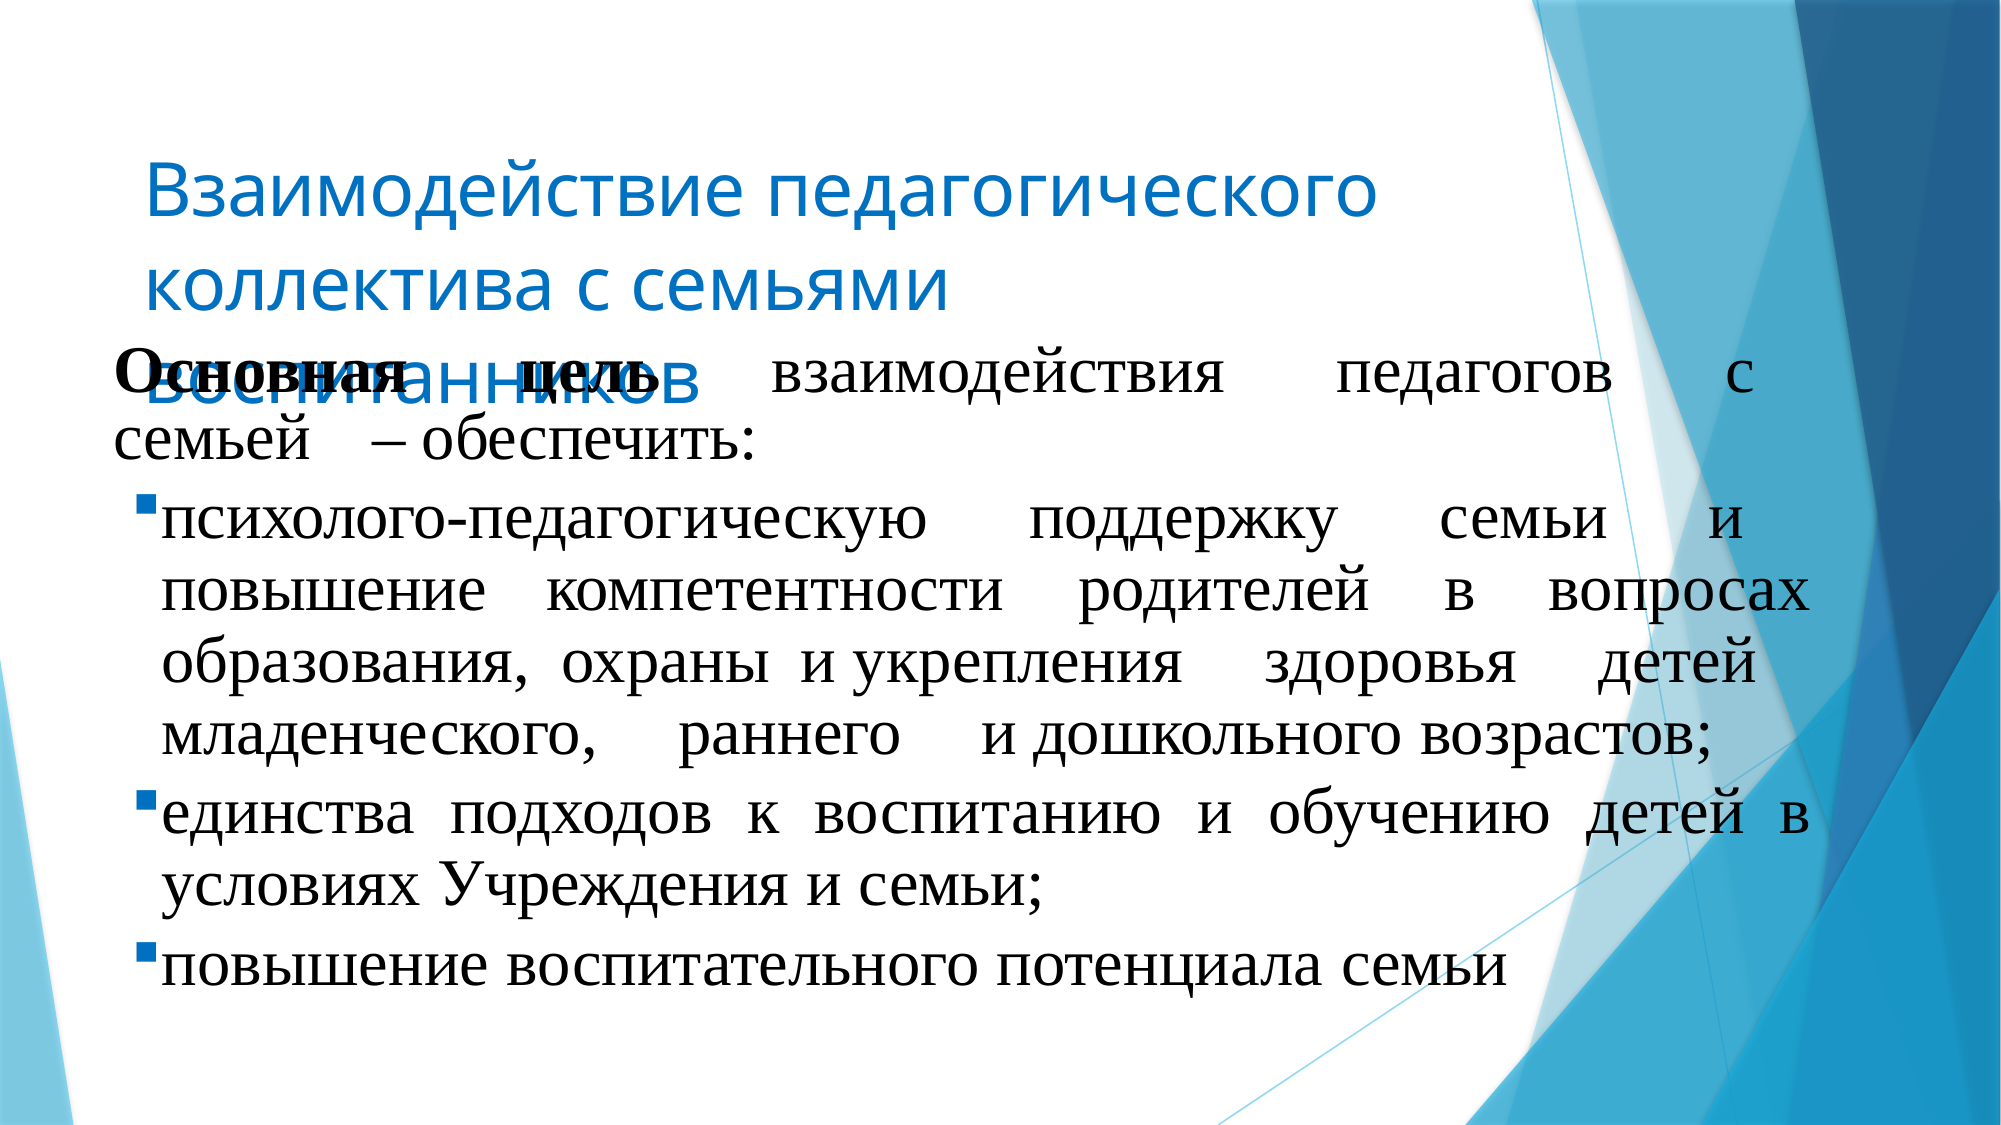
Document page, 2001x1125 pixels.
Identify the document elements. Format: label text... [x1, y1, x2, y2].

text_box Основная цель взаимодействия педагогов с семьей – обеспечить: психолого-педагогическую поддержку семьи и повышение компетентности родителей в вопросах образования, охраны и укрепления здоровья детей младенческого, раннего и дошкольного возрастов; единства подходов к воспитанию и обучению детей в условиях Учреждения и семьи; повышение воспитательного потенциала семьи [111, 327, 1812, 1000]
title Взаимодействие педагогического коллектива с семьями воспитанников [111, 99, 1522, 327]
